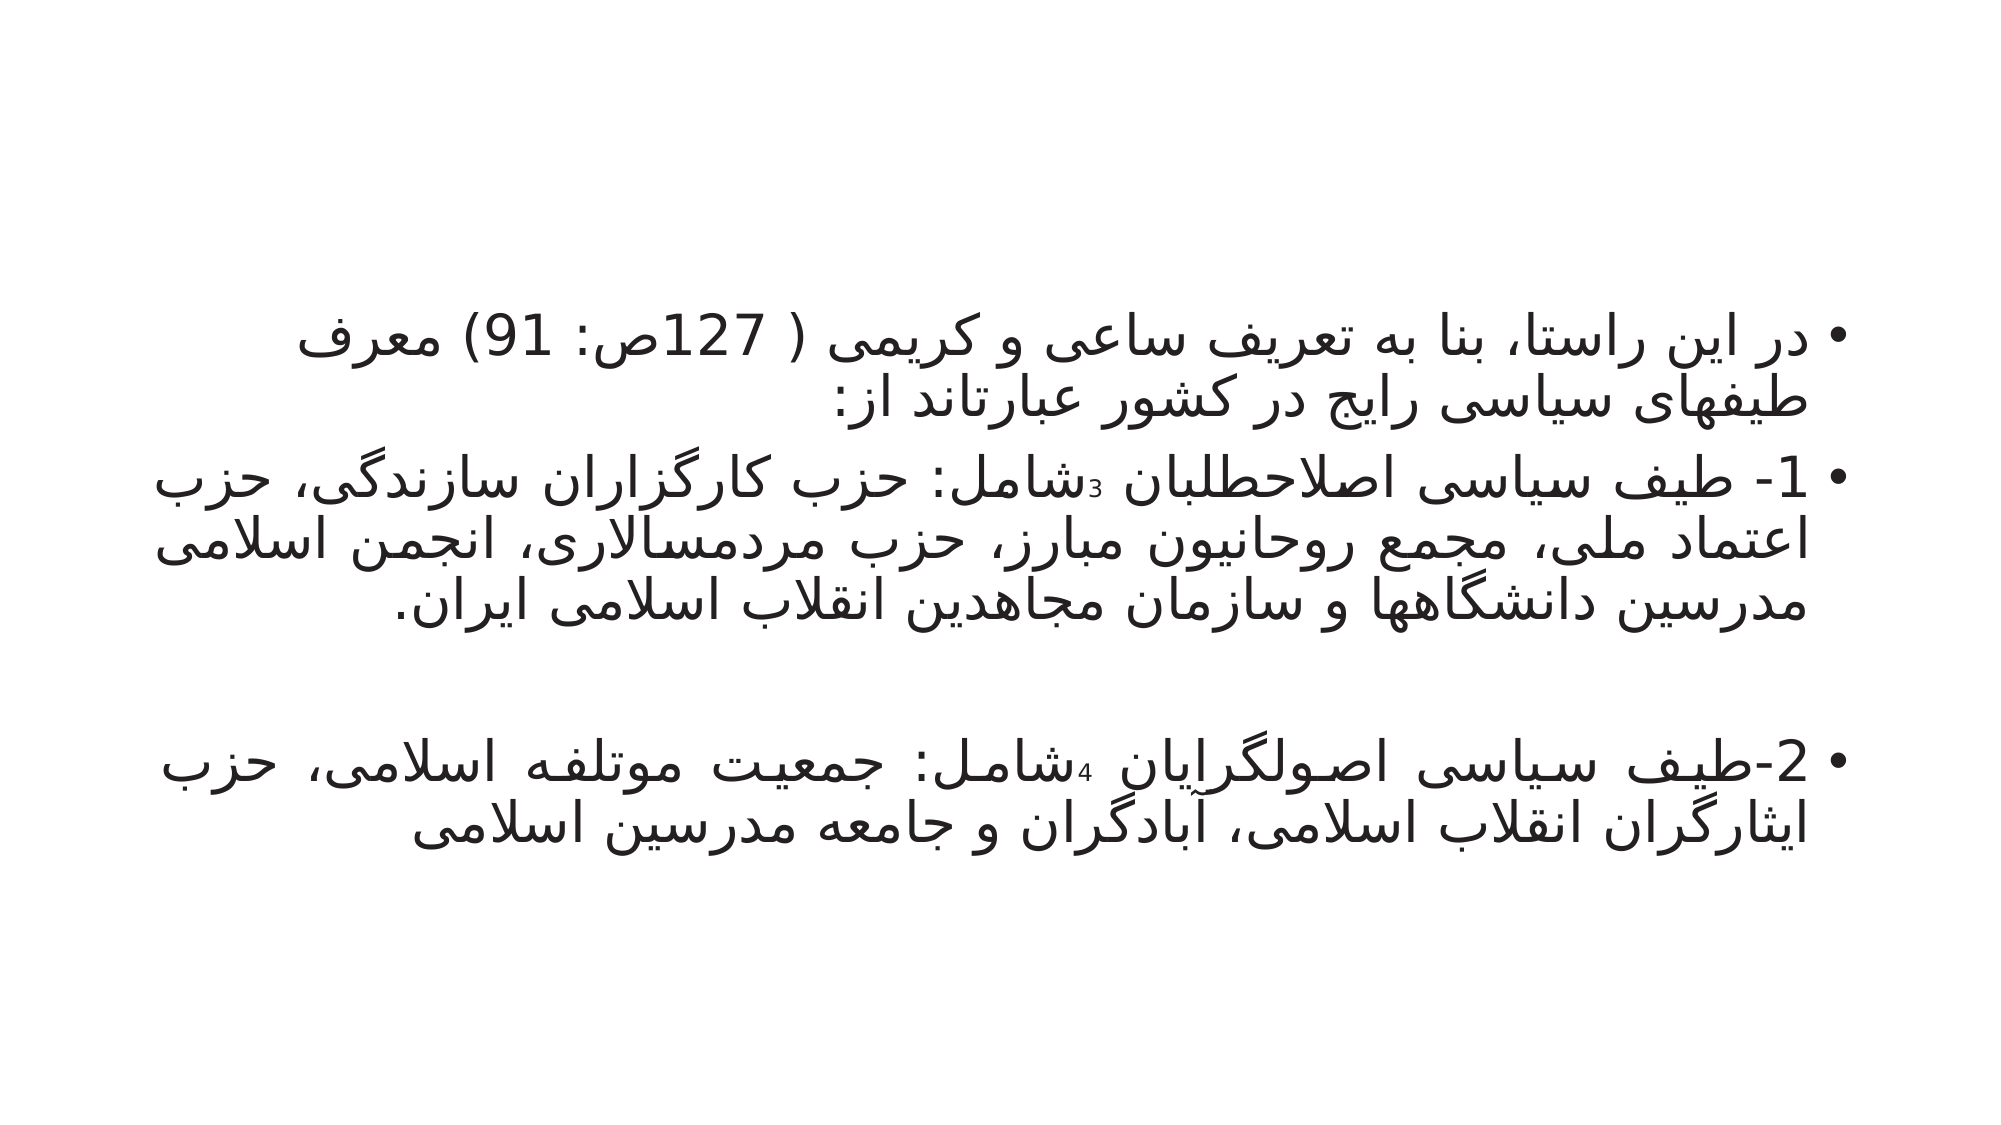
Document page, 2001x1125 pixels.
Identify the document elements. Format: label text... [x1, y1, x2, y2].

list در این راستا، بنا به تعریف ساعی و کریمی ( 127ص: 91) معرف طیفهای سیاسی رایج در کشور عبارتاند از: 1- طیف سیاسی اصلاحطلبان 3شامل: حزب کارگزاران سازندگی، حزب اعتماد ملی، مجمع روحانیون مبارز، حزب مردمسالاری، انجمن اسلامی مدرسین دانشگاهها و سازمان مجاهدین انقلاب اسلامی ایران. 2-طیف سیاسی اصولگرایان 4شامل: جمعیت موتلفه اسلامی، حزب ایثارگران انقلاب اسلامی، آبادگران و جامعه مدرسین اسلامی [137, 299, 1863, 1014]
